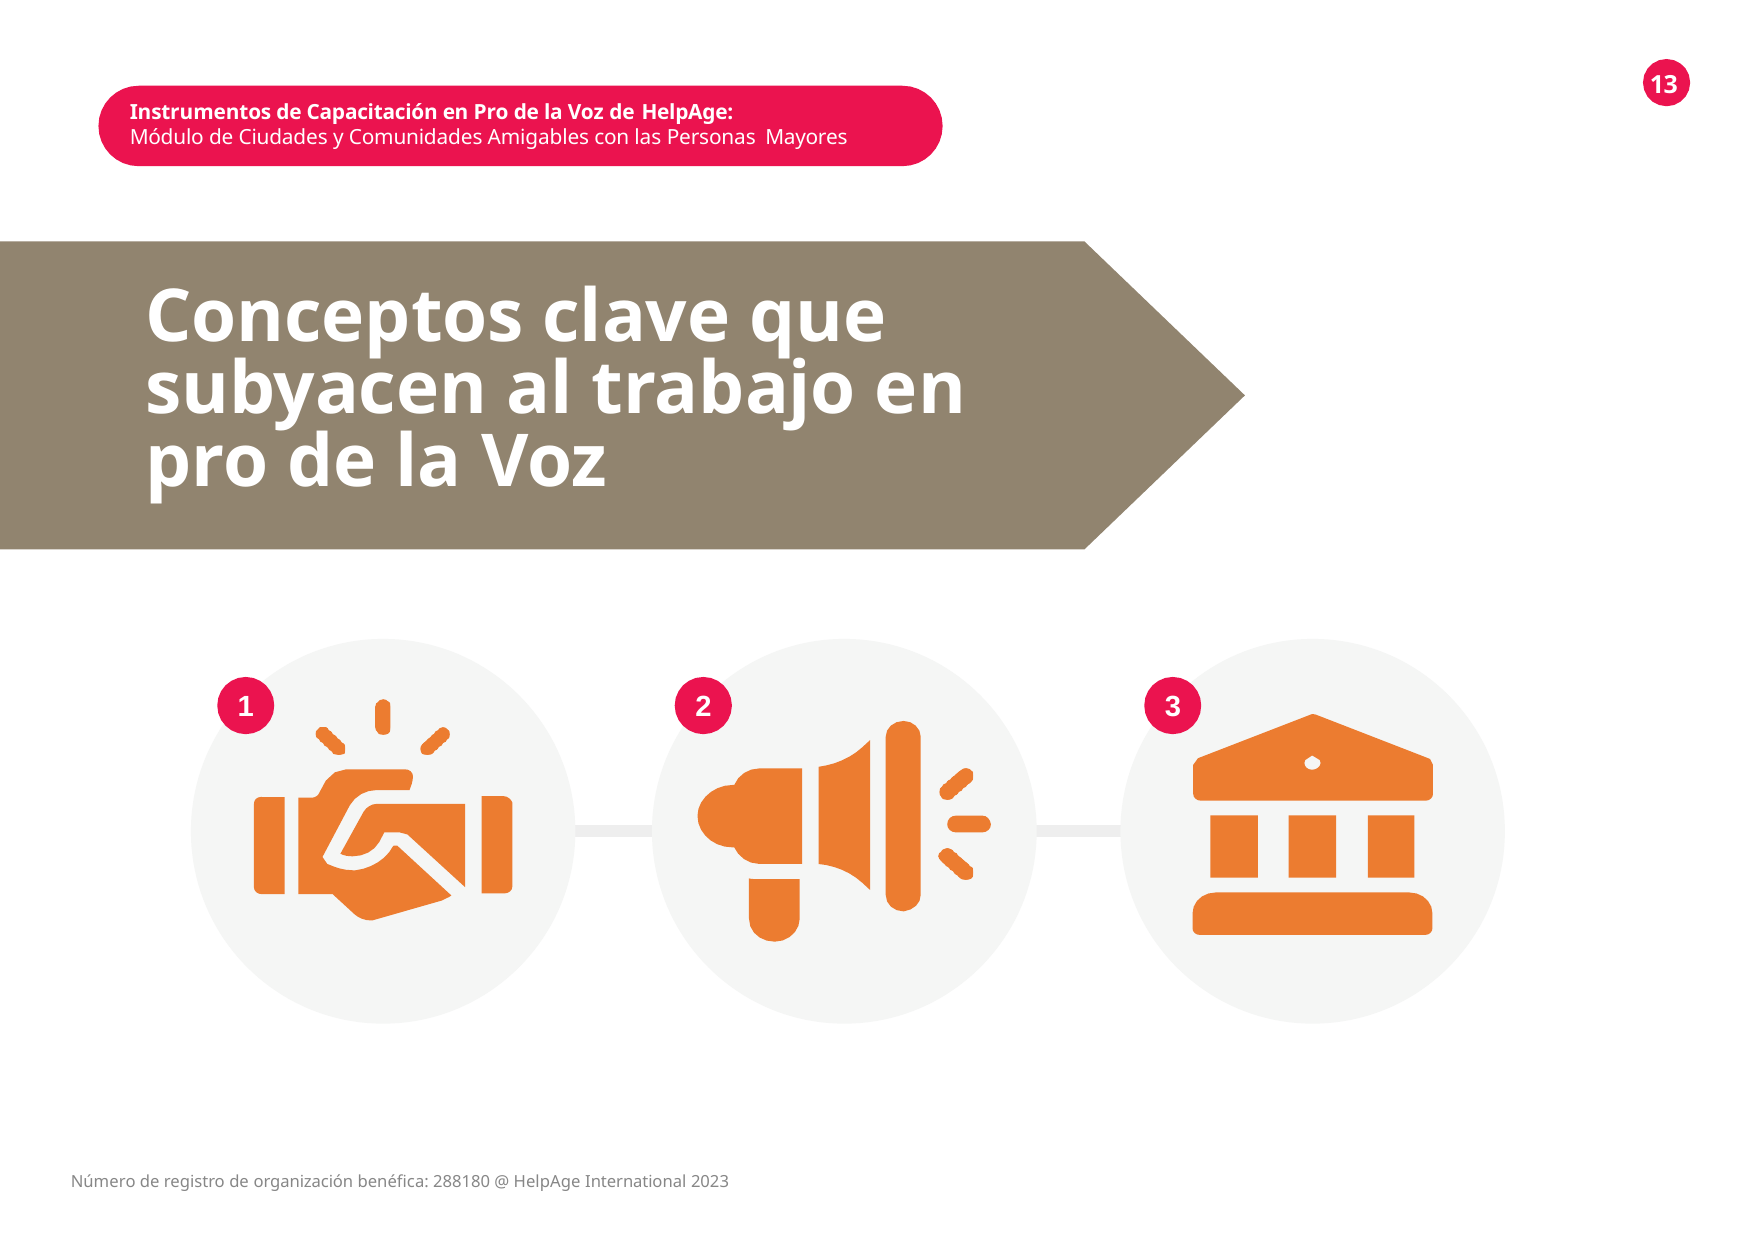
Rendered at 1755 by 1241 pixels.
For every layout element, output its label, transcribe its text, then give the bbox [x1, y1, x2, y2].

text_box [98, 85, 943, 167]
footer Número de registro de organización benéfica: 288180 @ HelpAge International 2023 [68, 1168, 789, 1241]
text_box 13 [1647, 66, 1688, 99]
text_box [0, 241, 1245, 550]
text_box Conceptos clave que subyacen al trabajo en pro de la Voz [143, 266, 1080, 502]
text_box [184, 638, 1512, 1024]
text_box Instrumentos de Capacitación en Pro de la Voz de HelpAge: Módulo de Ciudades y Comunidades Amigables con las Personas Mayores [127, 97, 903, 149]
